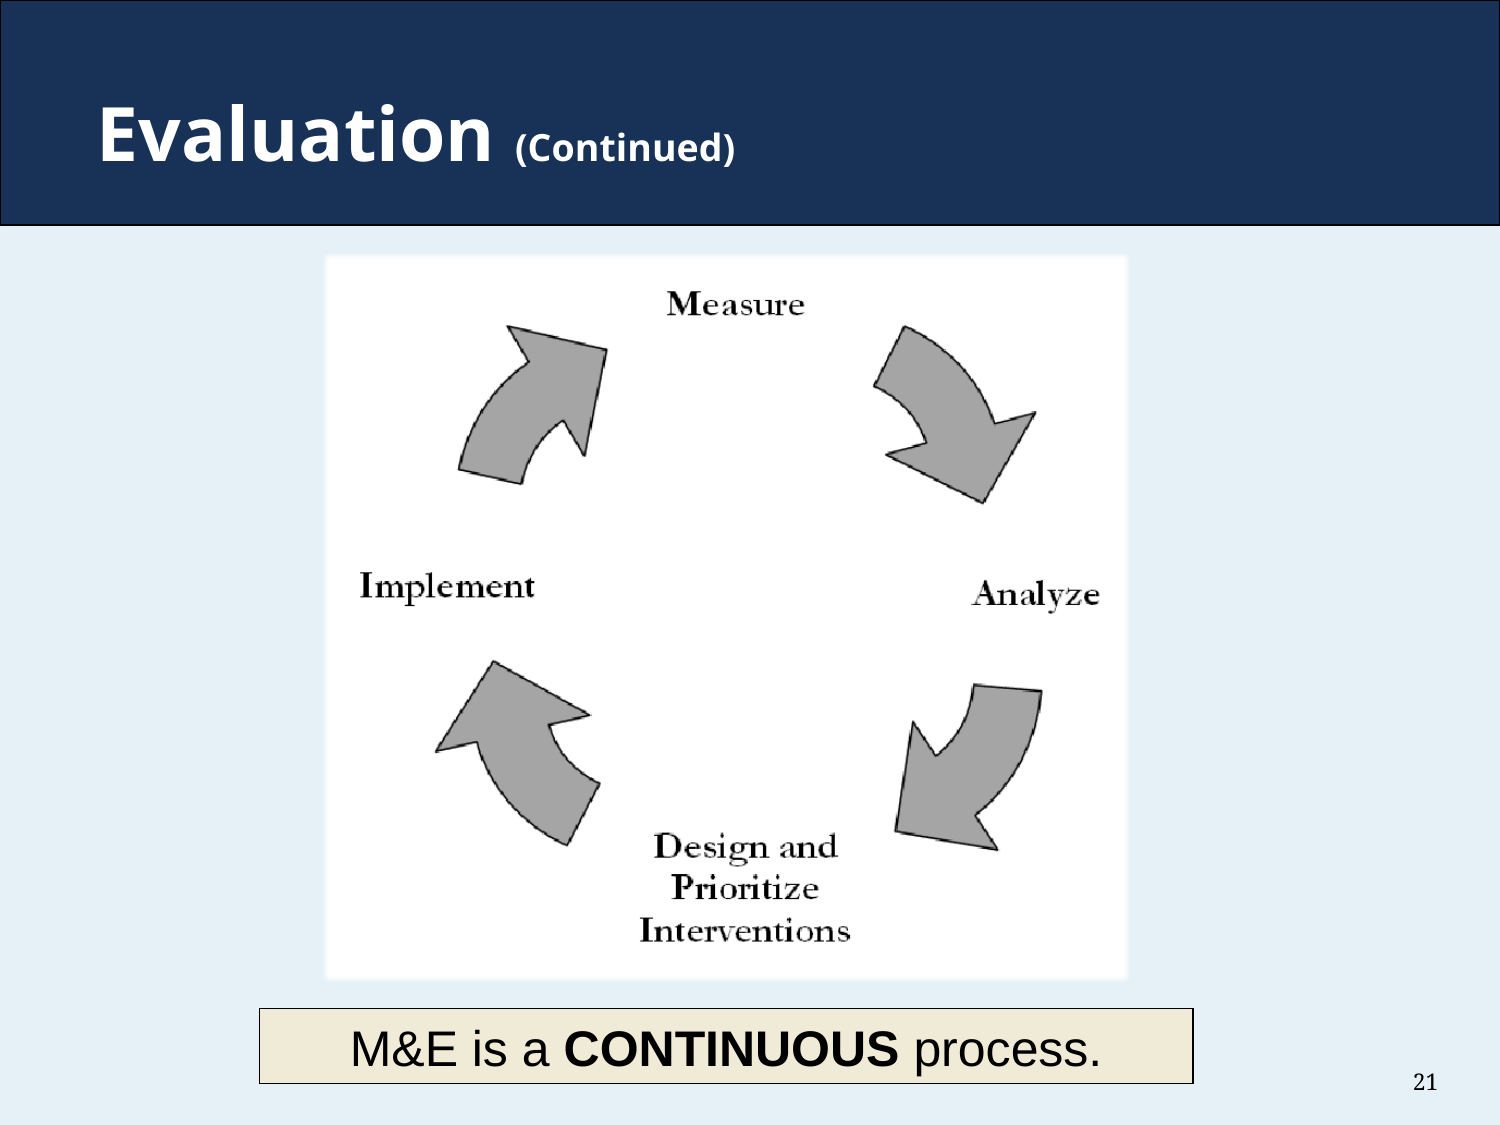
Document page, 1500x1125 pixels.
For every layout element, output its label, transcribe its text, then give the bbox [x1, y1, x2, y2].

title Evaluation (Continued) [81, 79, 1438, 263]
text_box M&E is a CONTINUOUS process. [259, 1008, 1193, 1084]
picture [321, 251, 1132, 983]
slide_number 21 [1362, 1053, 1454, 1114]
